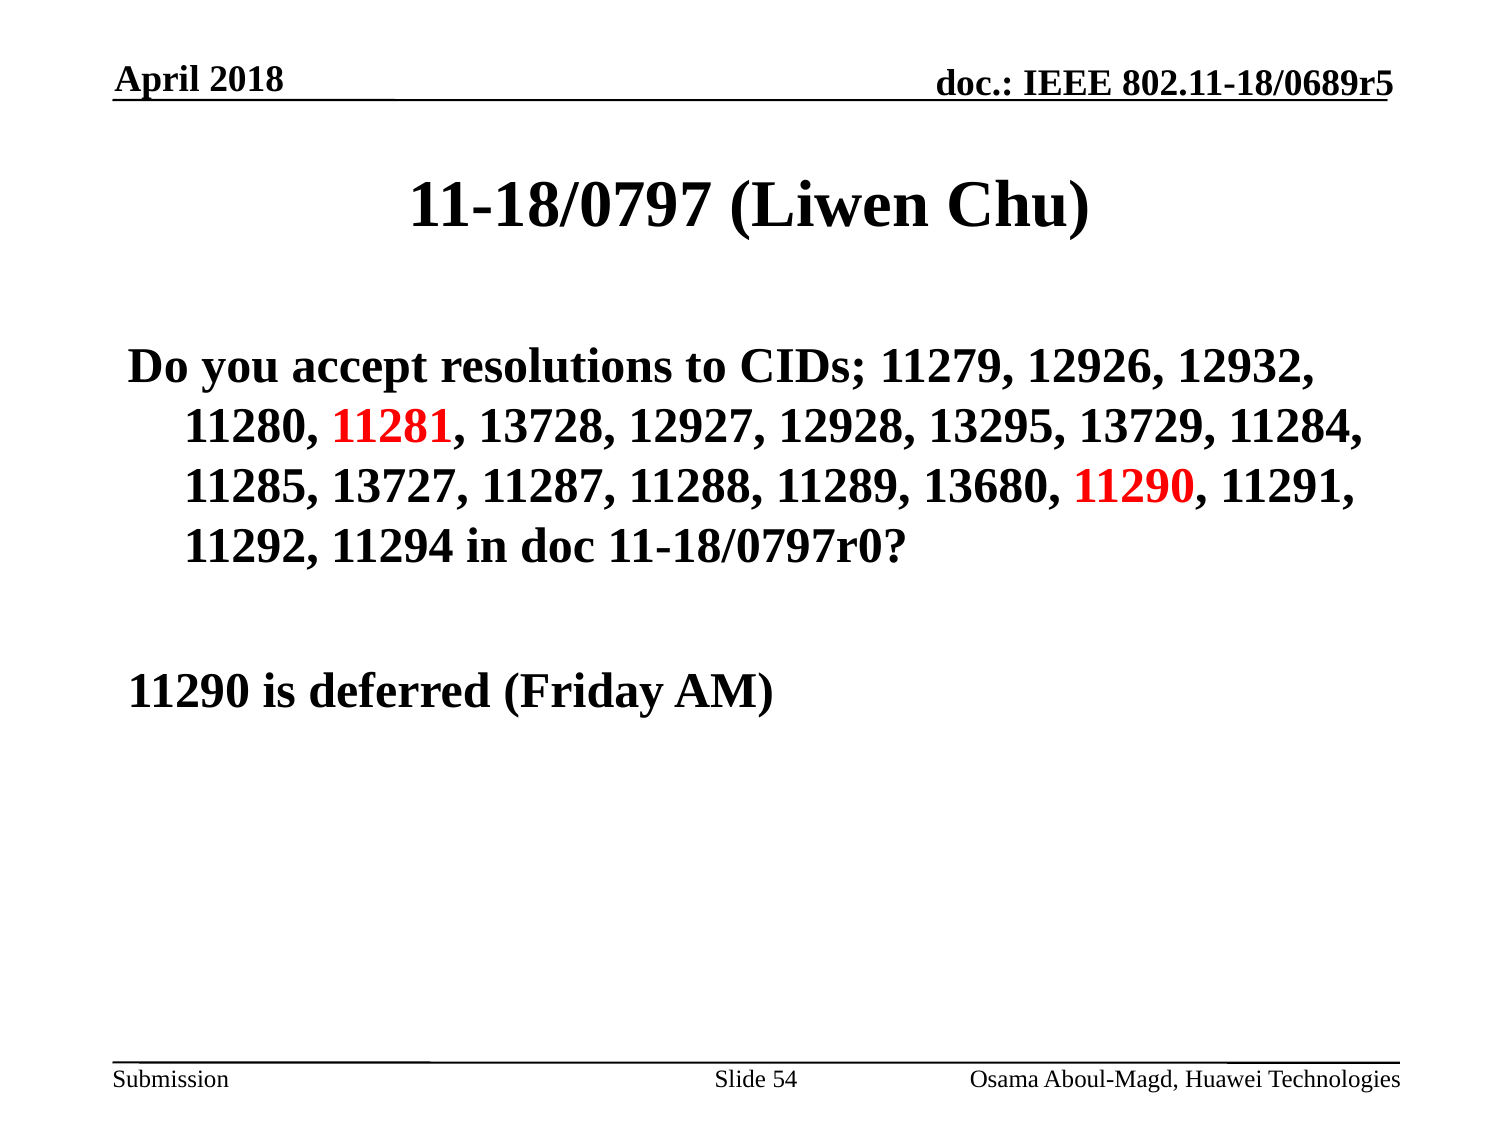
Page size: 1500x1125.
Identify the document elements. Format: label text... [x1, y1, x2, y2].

title 11-18/0797 (Liwen Chu) [112, 112, 1388, 288]
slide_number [114, 54, 423, 100]
list Do you accept resolutions to CIDs; 11279, 12926, 12932, 11280, 11281, 13728, 12927, 12928, 13295, 13729, 11284, 11285, 13727, 11287, 11288, 11289, 13680, 11290, 11291, 11292, 11294 in doc 11-18/0797r0? 11290 is deferred (Friday AM) [112, 324, 1388, 1000]
footer Osama Aboul-Magd, Huawei Technologies [878, 1061, 1402, 1093]
slide_number Slide 54 [712, 1061, 800, 1123]
